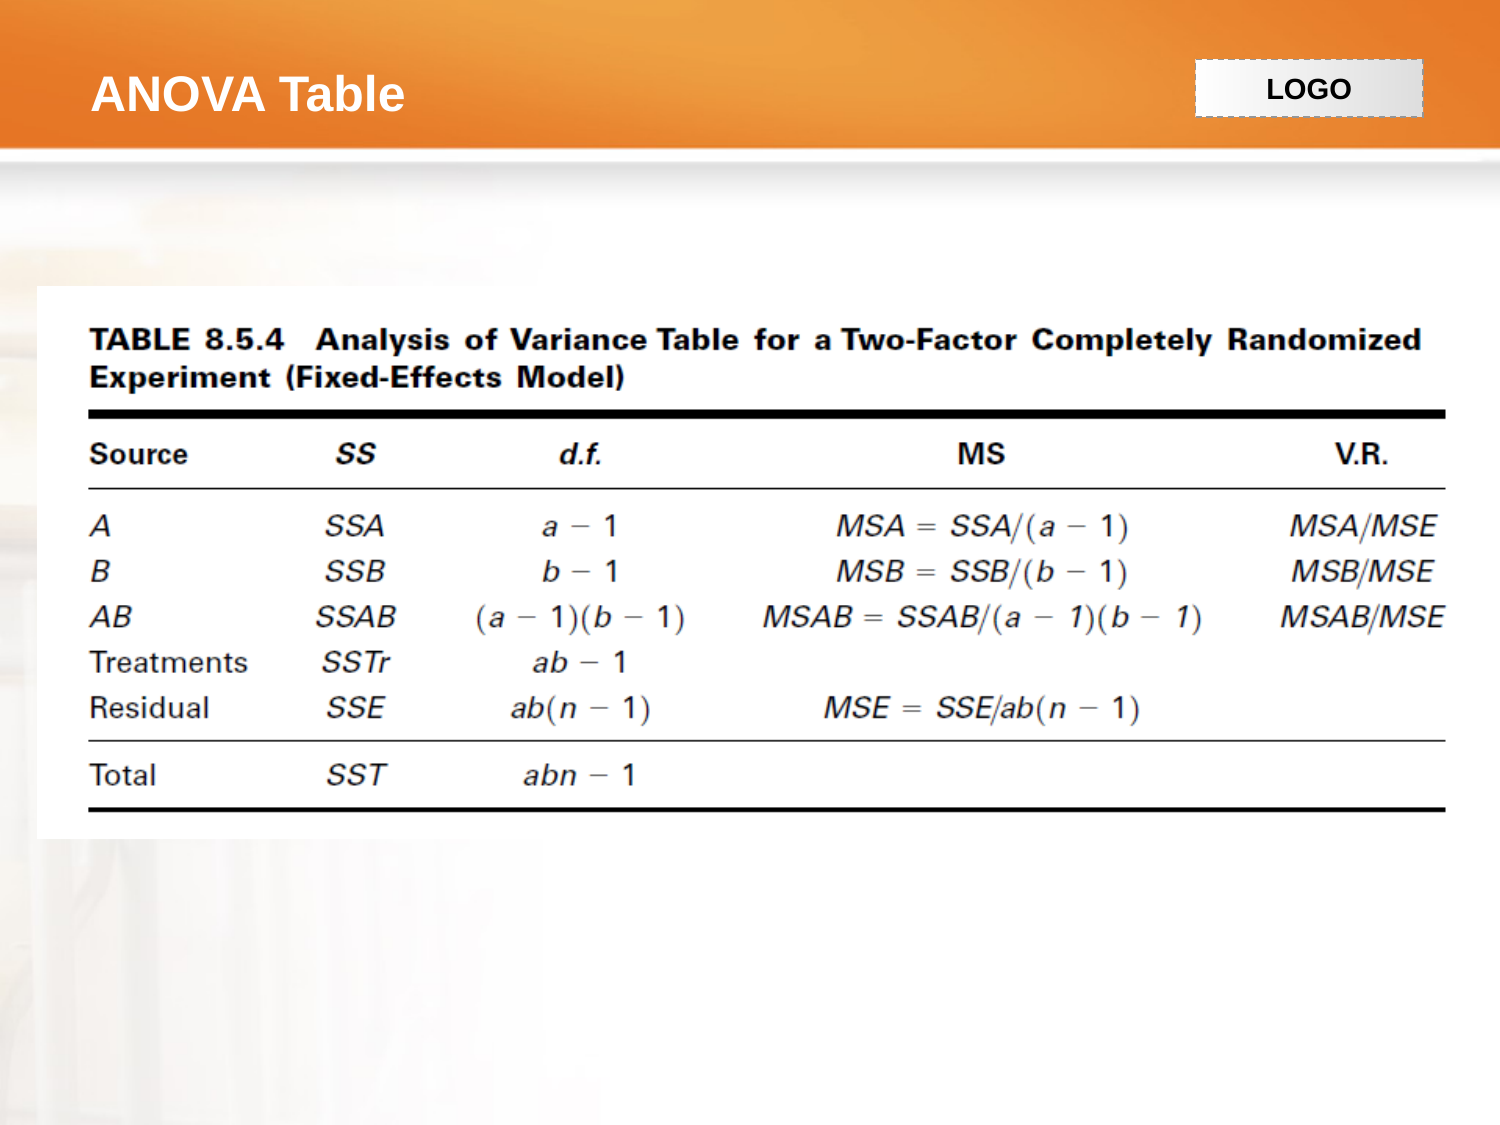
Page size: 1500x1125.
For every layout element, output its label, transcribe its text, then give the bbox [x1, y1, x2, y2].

title ANOVA Table [74, 44, 1426, 138]
picture [0, 0, 1500, 1125]
